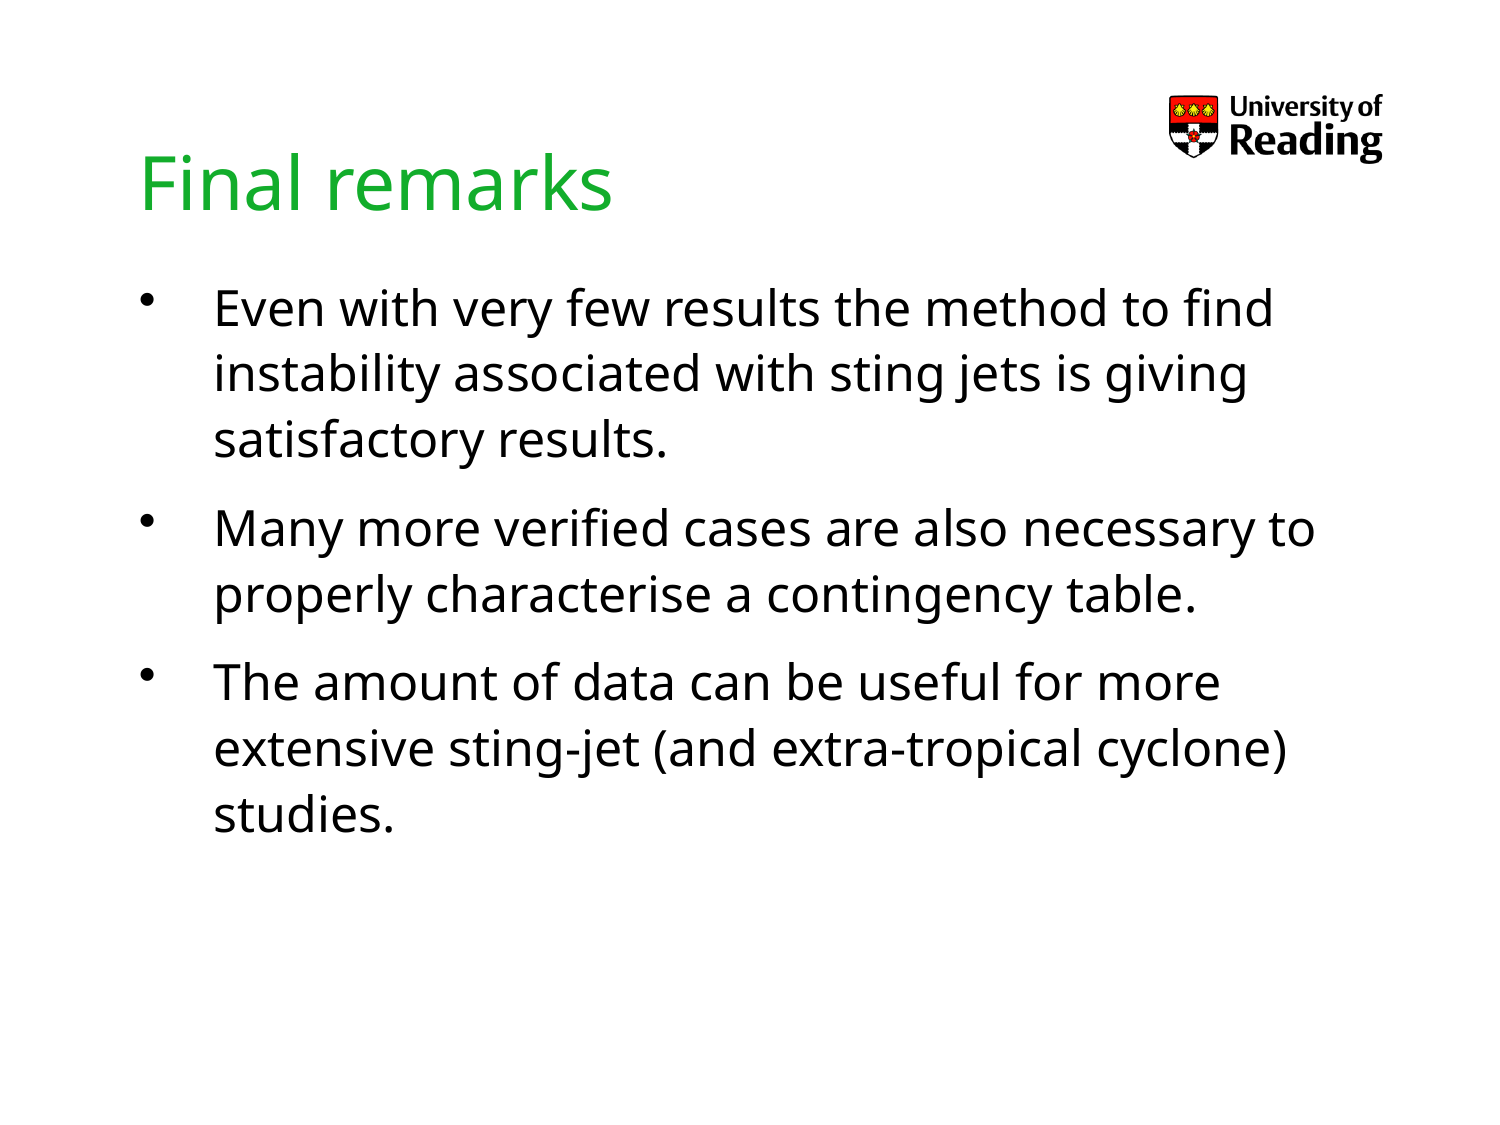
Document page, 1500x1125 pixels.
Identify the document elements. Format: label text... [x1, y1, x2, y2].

list Even with very few results the method to find instability associated with sting jets is giving satisfactory results. Many more verified cases are also necessary to properly characterise a contingency table. The amount of data can be useful for more extensive sting-jet (and extra-tropical cyclone) studies. [123, 262, 1426, 997]
title Final remarks [123, 44, 1141, 233]
picture [1169, 94, 1383, 165]
